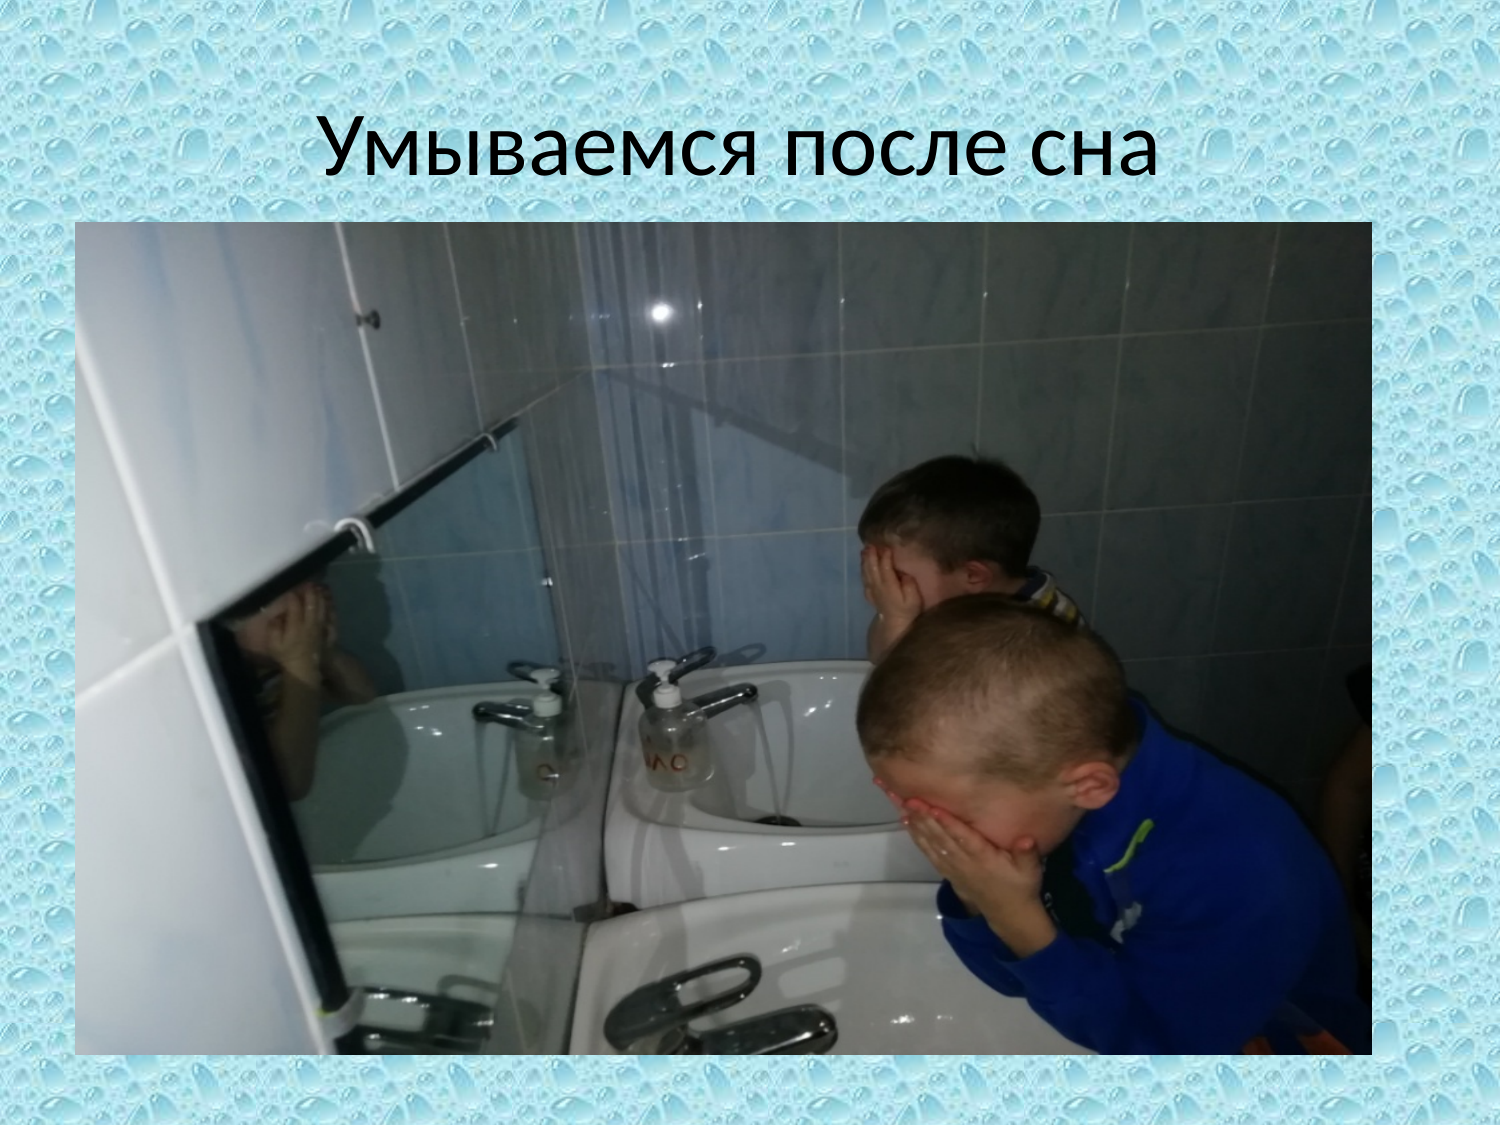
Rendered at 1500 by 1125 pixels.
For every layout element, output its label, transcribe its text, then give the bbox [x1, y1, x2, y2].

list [74, 222, 1372, 1055]
title Умываемся после сна [75, 45, 1425, 233]
picture [0, 0, 1500, 1125]
